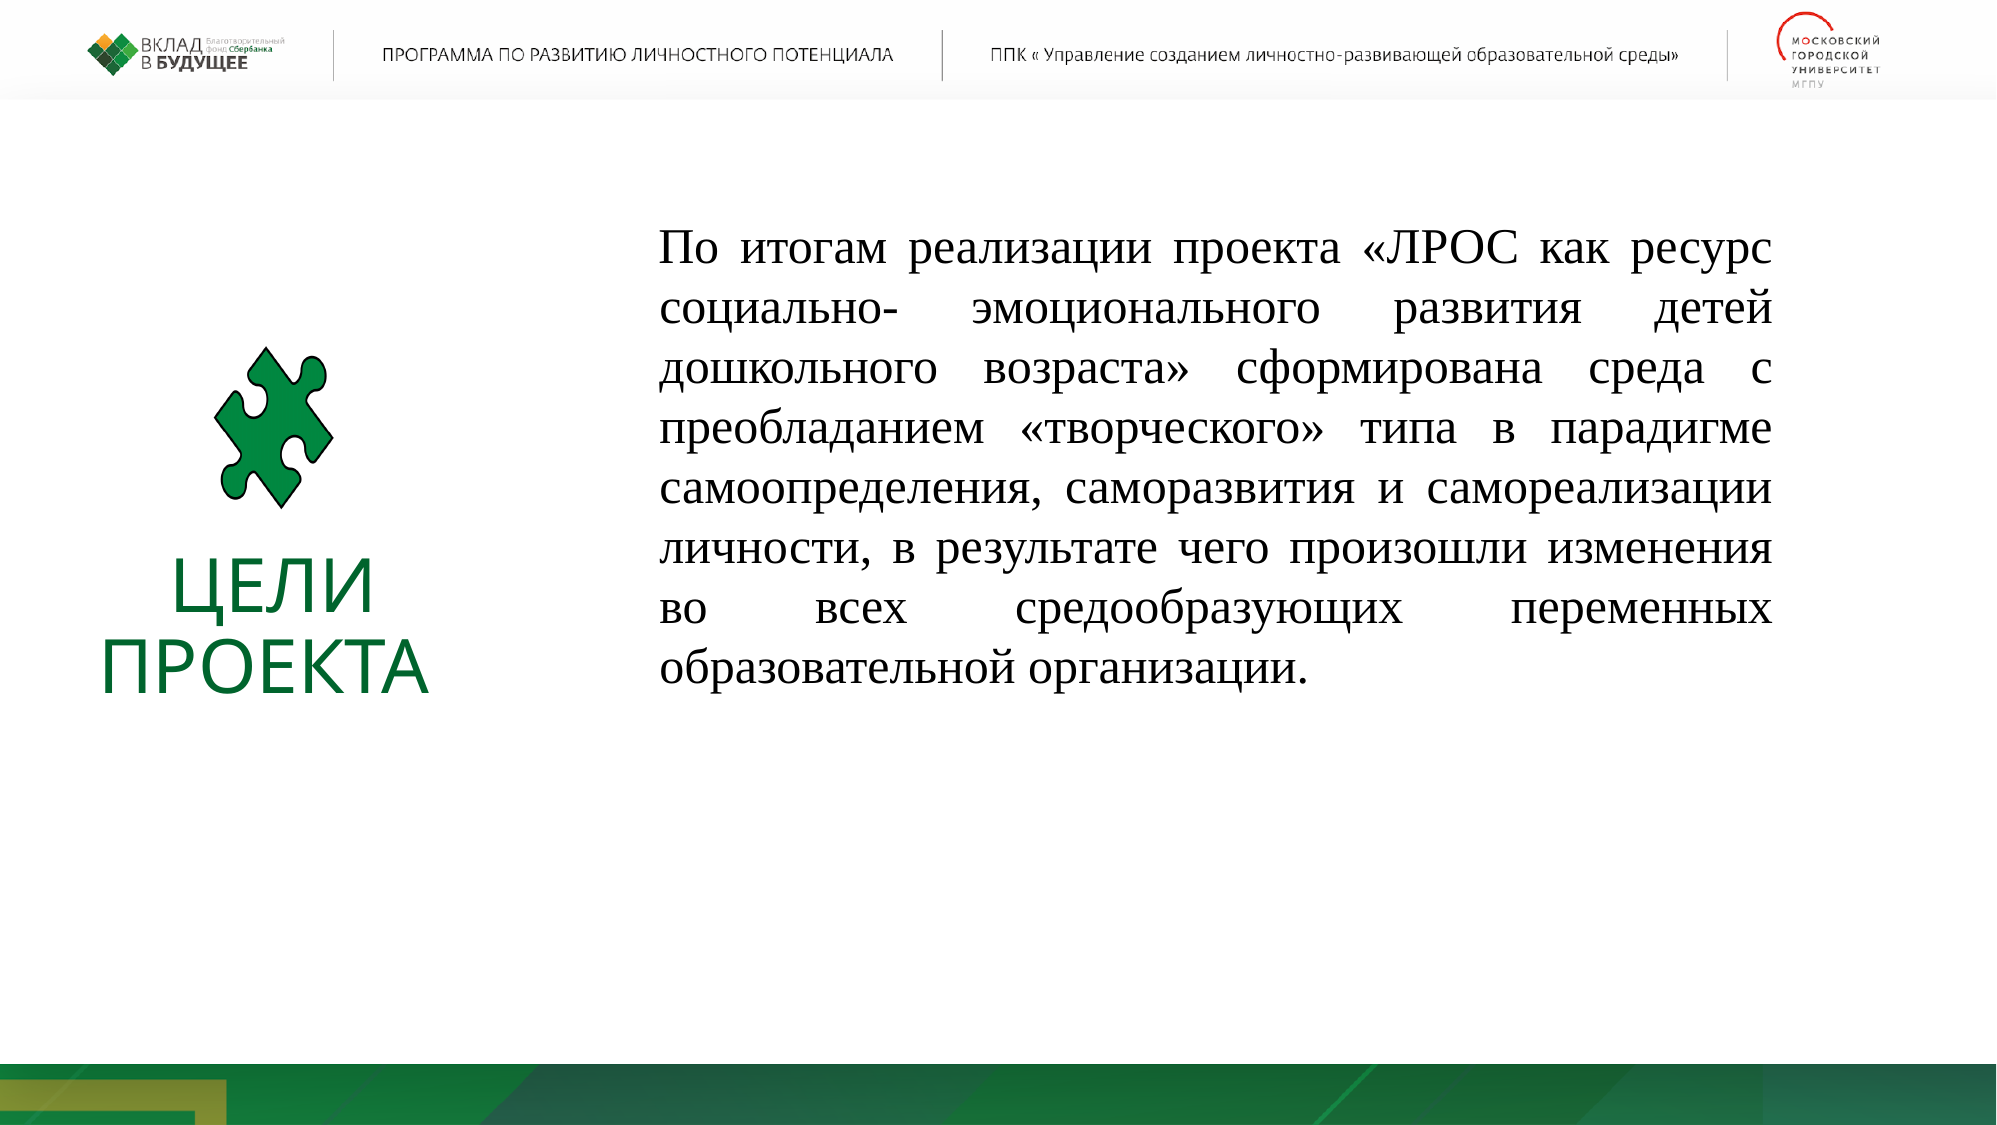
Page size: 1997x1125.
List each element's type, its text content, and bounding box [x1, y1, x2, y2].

picture [0, 0, 1997, 1125]
text_box По итогам реализации проекта «ЛРОС как ресурс социально- эмоционального развития детей дошкольного возраста» сформирована среда с преобладанием «творческого» типа в парадигме самоопределения, саморазвития и самореализации личности, в результате чего произошли изменения во всех средообразующих переменных образовательной организации. [537, 205, 1790, 768]
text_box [56, 335, 491, 705]
